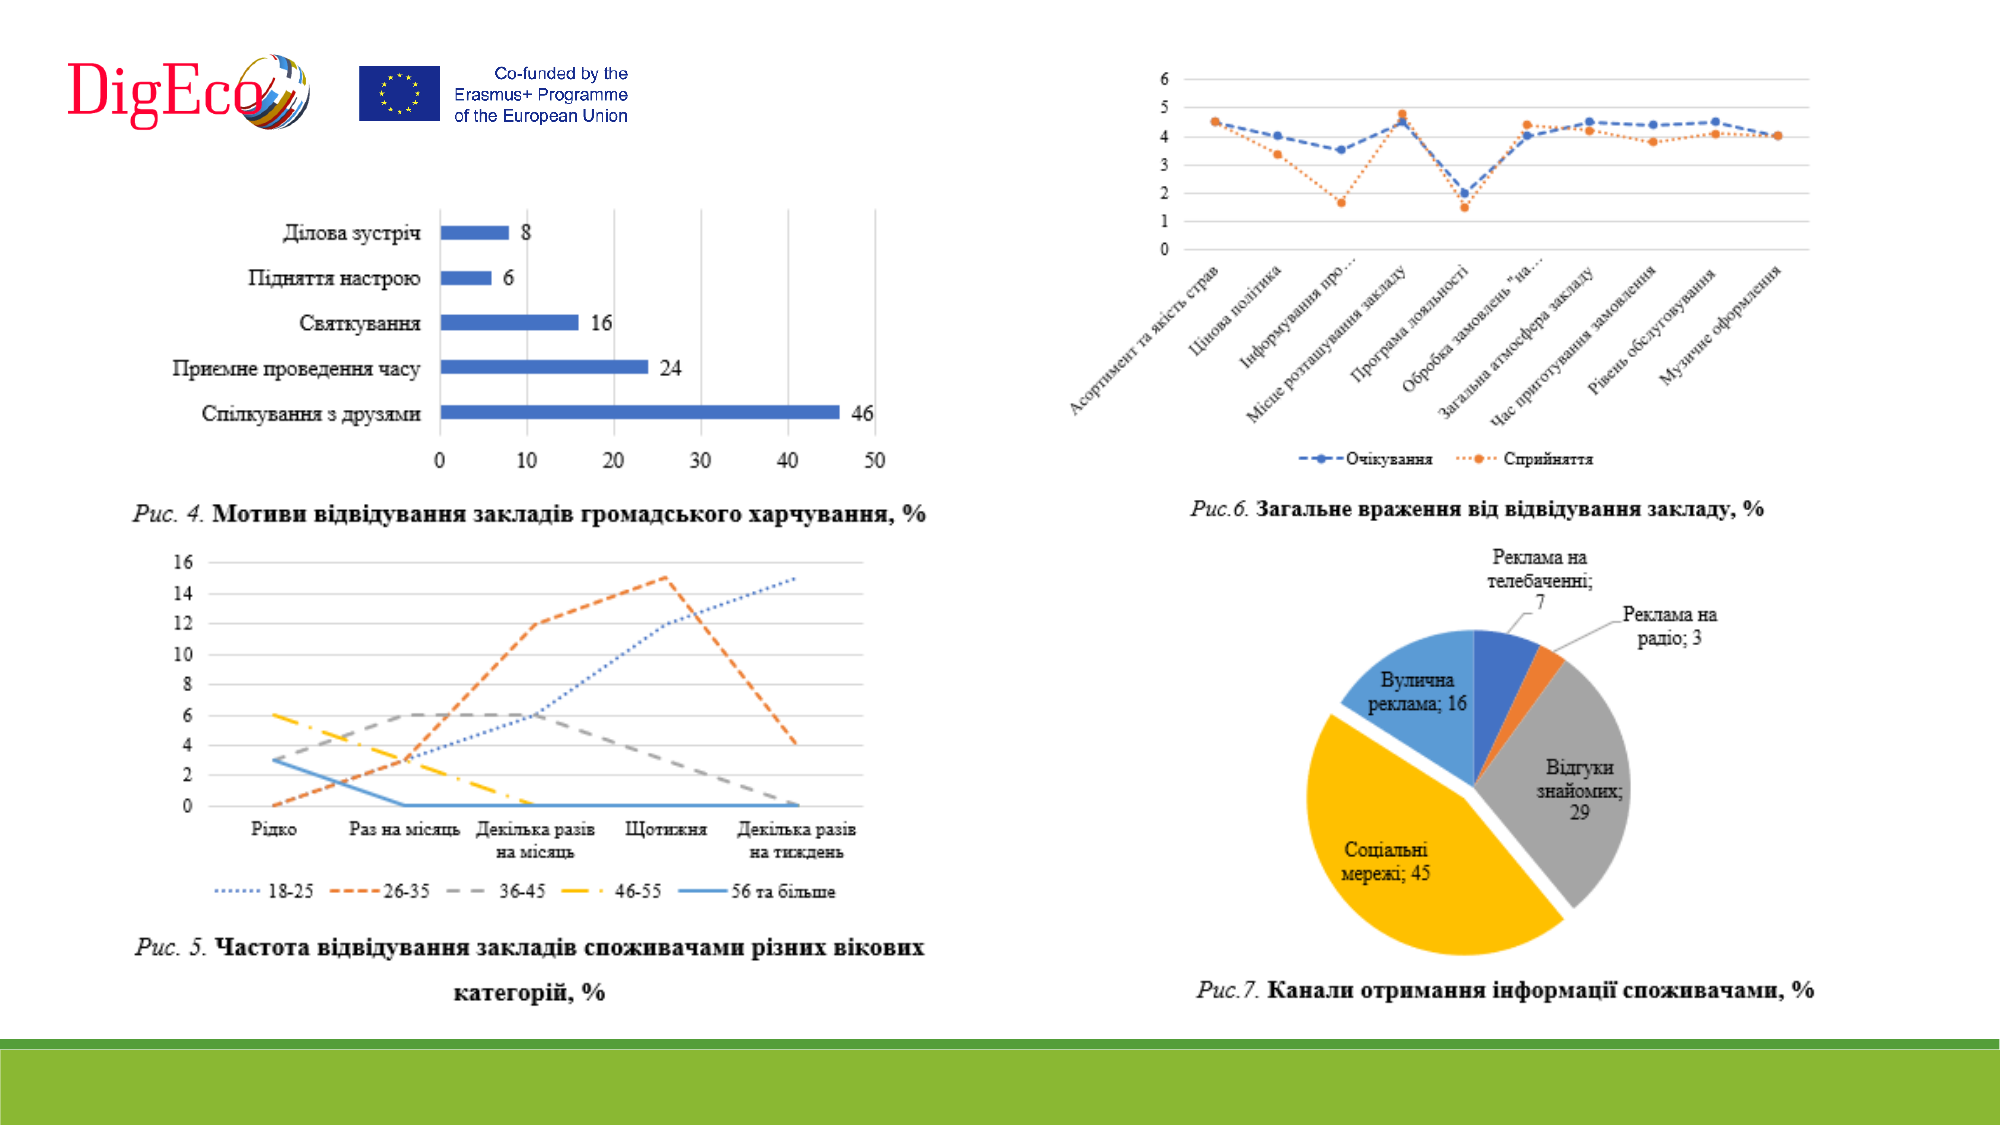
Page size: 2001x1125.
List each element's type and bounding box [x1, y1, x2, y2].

picture [56, 40, 323, 148]
picture [1047, 57, 1827, 1021]
picture [108, 180, 935, 1021]
picture [342, 50, 641, 138]
